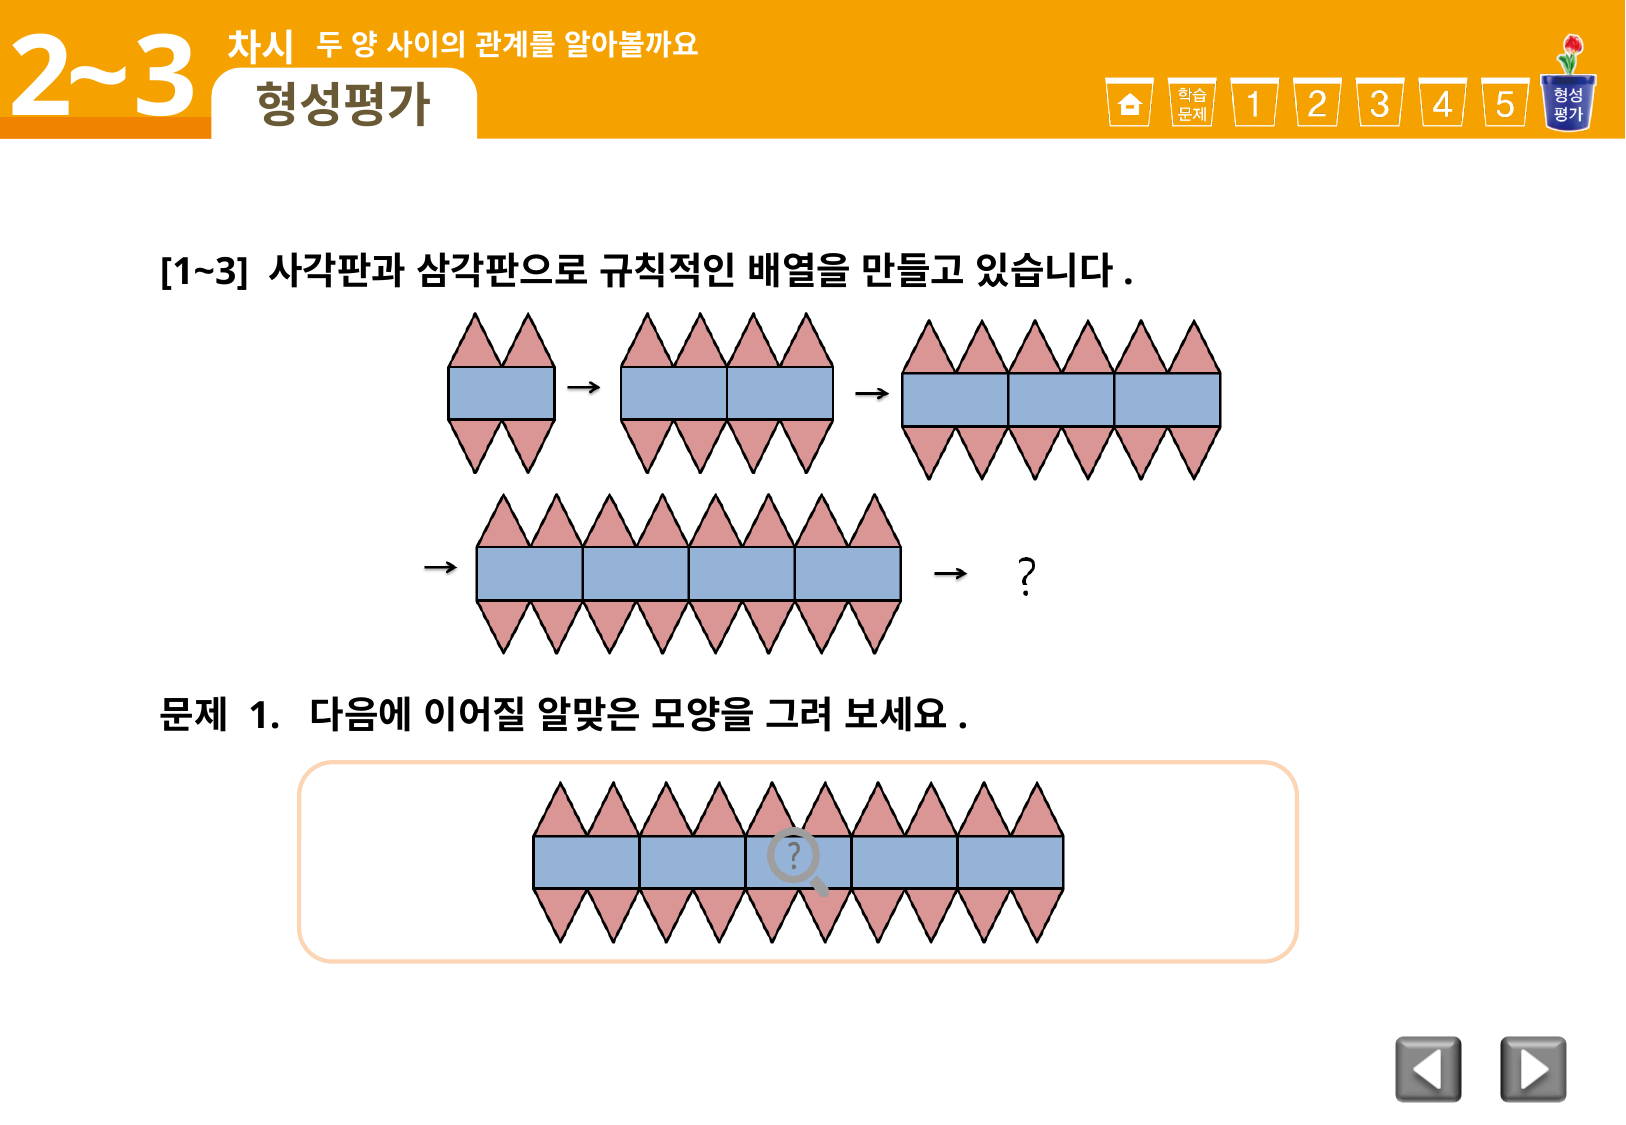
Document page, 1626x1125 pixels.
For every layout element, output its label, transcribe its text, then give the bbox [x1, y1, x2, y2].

picture [1499, 1034, 1569, 1105]
text_box 문제 1. 다음에 이어질 알맞은 모양을 그려 보세요. [144, 683, 1452, 744]
text_box [1~3] 사각판과 삼각판으로 규칙적인 배열을 만들고 있습니다. [144, 239, 1452, 300]
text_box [373, 311, 1223, 691]
picture [530, 779, 1066, 944]
text_box [297, 760, 1300, 964]
picture [1078, 1, 1625, 153]
picture [1392, 1034, 1463, 1105]
